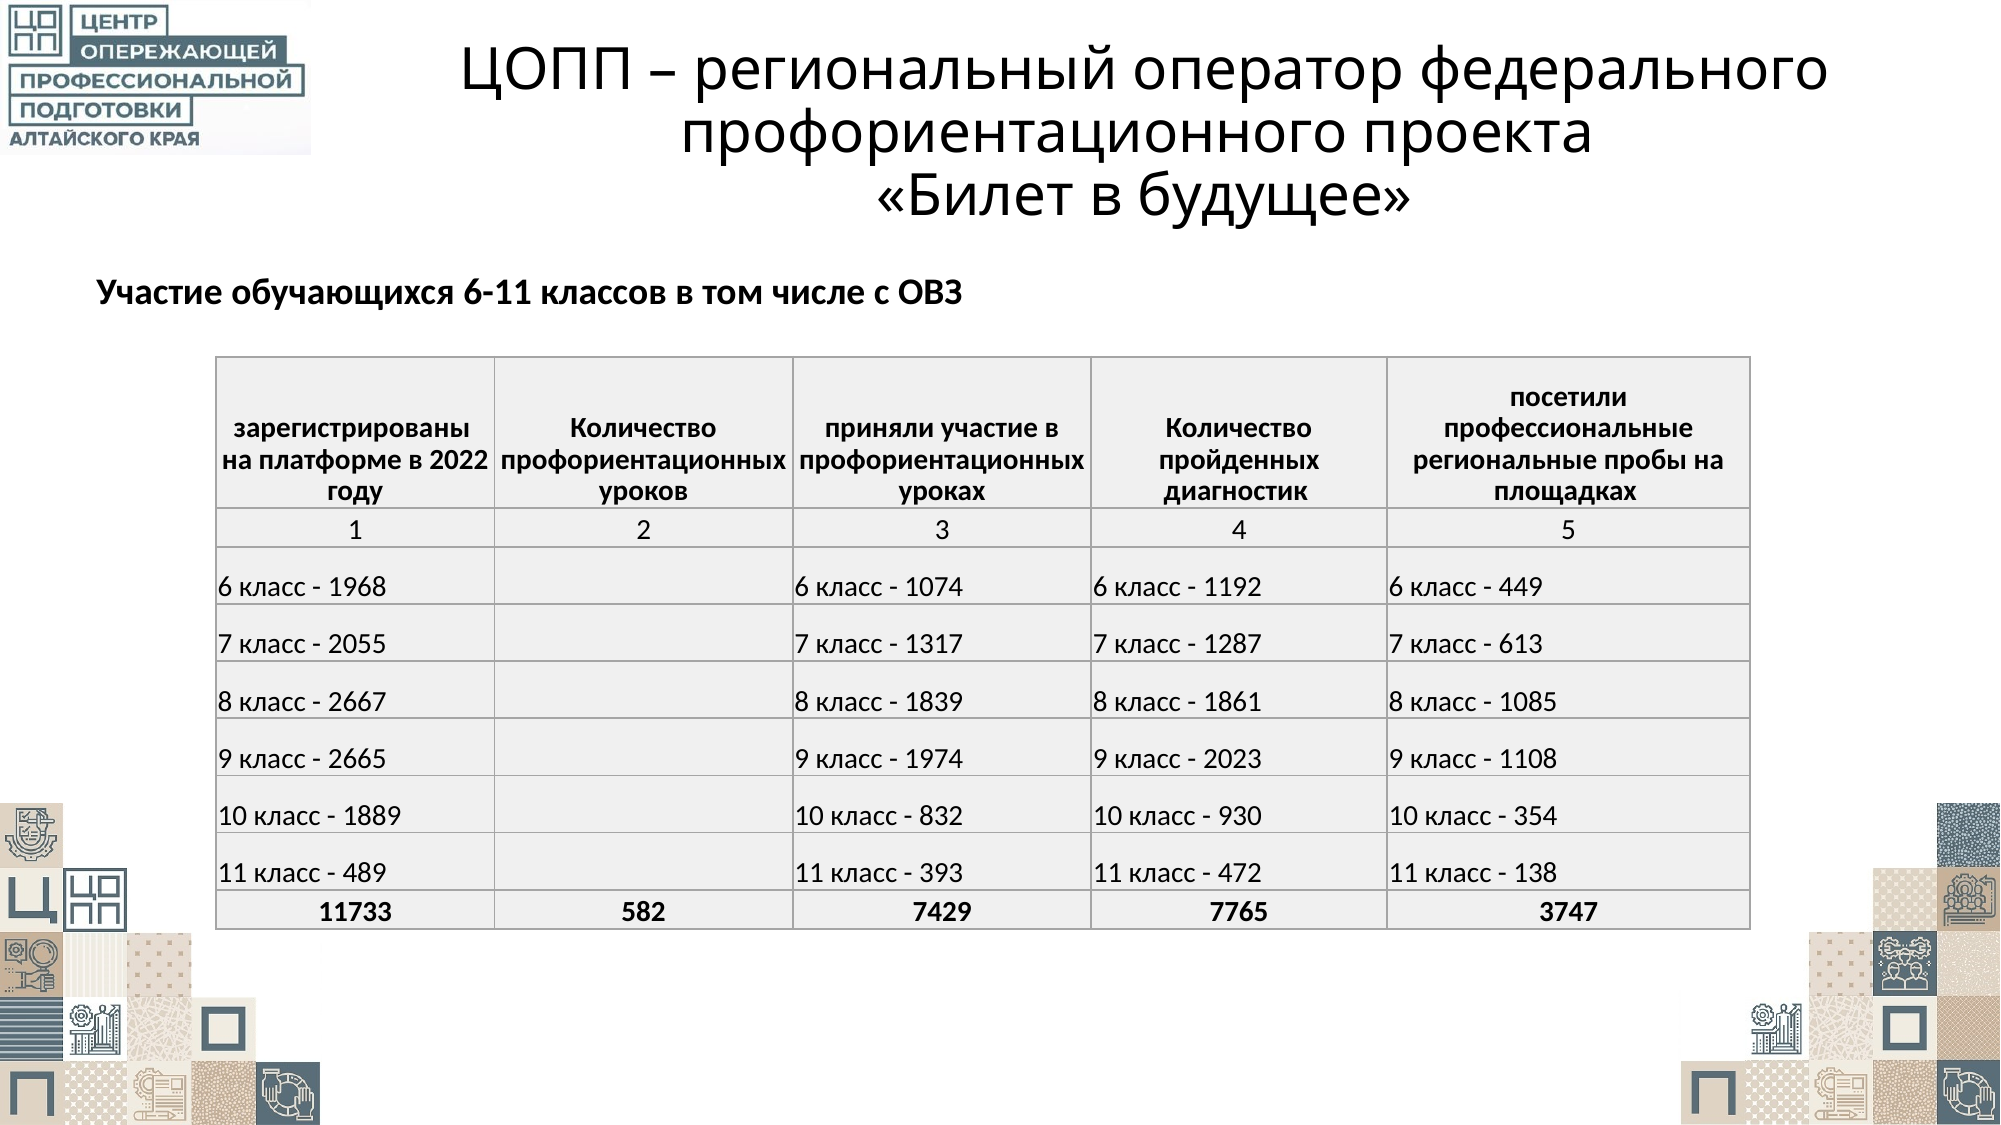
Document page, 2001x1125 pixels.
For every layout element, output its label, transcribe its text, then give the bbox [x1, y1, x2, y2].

table_cell [495, 776, 792, 832]
table_cell [495, 605, 792, 660]
table_cell [495, 719, 792, 775]
table_cell 10 класс - 930 [1092, 776, 1386, 832]
table_cell 2 [495, 509, 792, 546]
table_cell 11733 [322, 891, 494, 928]
table_cell 9 класс - 2665 [217, 719, 494, 775]
table_header Количество профориентационных уроков [495, 358, 792, 507]
table_cell 8 класс - 1861 [1092, 662, 1386, 717]
table_cell 582 [495, 891, 792, 928]
table_cell 6 класс - 1192 [1092, 548, 1386, 603]
table_header приняли участие в профориентационных уроках [794, 358, 1090, 507]
table_cell 8 класс - 2667 [217, 662, 494, 717]
table_cell 3 [794, 509, 1090, 546]
table_header посетили профессиональные региональные пробы на площадках [1388, 358, 1749, 507]
table_cell 5 [1388, 509, 1749, 546]
table_header зарегистрированы на платформе в 2022 году [217, 358, 494, 507]
table_cell 10 класс - 832 [794, 776, 1090, 832]
table_cell 11 класс - 138 [1388, 833, 1678, 889]
table_cell 8 класс - 1839 [794, 662, 1090, 717]
table_cell 7 класс - 1287 [1092, 605, 1386, 660]
table_cell [495, 548, 792, 603]
picture [0, 0, 311, 155]
title ЦОПП – региональный оператор федерального профориентационного проекта «Билет в будущее» [321, 123, 1968, 236]
table_cell 6 класс - 1074 [794, 548, 1090, 603]
table_cell 7429 [794, 891, 1090, 928]
table_cell 11 класс - 393 [794, 833, 1090, 889]
table_cell 1 [217, 509, 494, 546]
table_cell 3747 [1388, 891, 1678, 928]
table_cell 7 класс - 613 [1388, 605, 1749, 660]
table_cell [495, 662, 792, 717]
table_cell 7 класс - 1317 [794, 605, 1090, 660]
table_cell 11 класс - 489 [322, 833, 494, 889]
table_cell 8 класс - 1085 [1388, 662, 1749, 717]
table_cell 11 класс - 472 [1092, 833, 1386, 889]
text_box Участие обучающихся 6-11 классов в том числе с ОВЗ [81, 259, 1082, 320]
table_cell 7 класс - 2055 [217, 605, 494, 660]
table_cell 4 [1092, 509, 1386, 546]
picture [1678, 803, 2000, 1125]
table_cell 7765 [1092, 891, 1386, 928]
table_cell 10 класс - 354 [1388, 776, 1749, 832]
table_cell 10 класс - 1889 [217, 776, 494, 832]
table_header Количество пройденных диагностик [1092, 358, 1386, 507]
table_cell 9 класс - 2023 [1092, 719, 1386, 775]
table_cell 9 класс - 1108 [1388, 719, 1749, 775]
table_cell [495, 833, 792, 889]
table_cell 6 класс - 449 [1388, 548, 1749, 603]
table_cell 6 класс - 1968 [217, 548, 494, 603]
picture [0, 803, 322, 1125]
table_cell 9 класс - 1974 [794, 719, 1090, 775]
